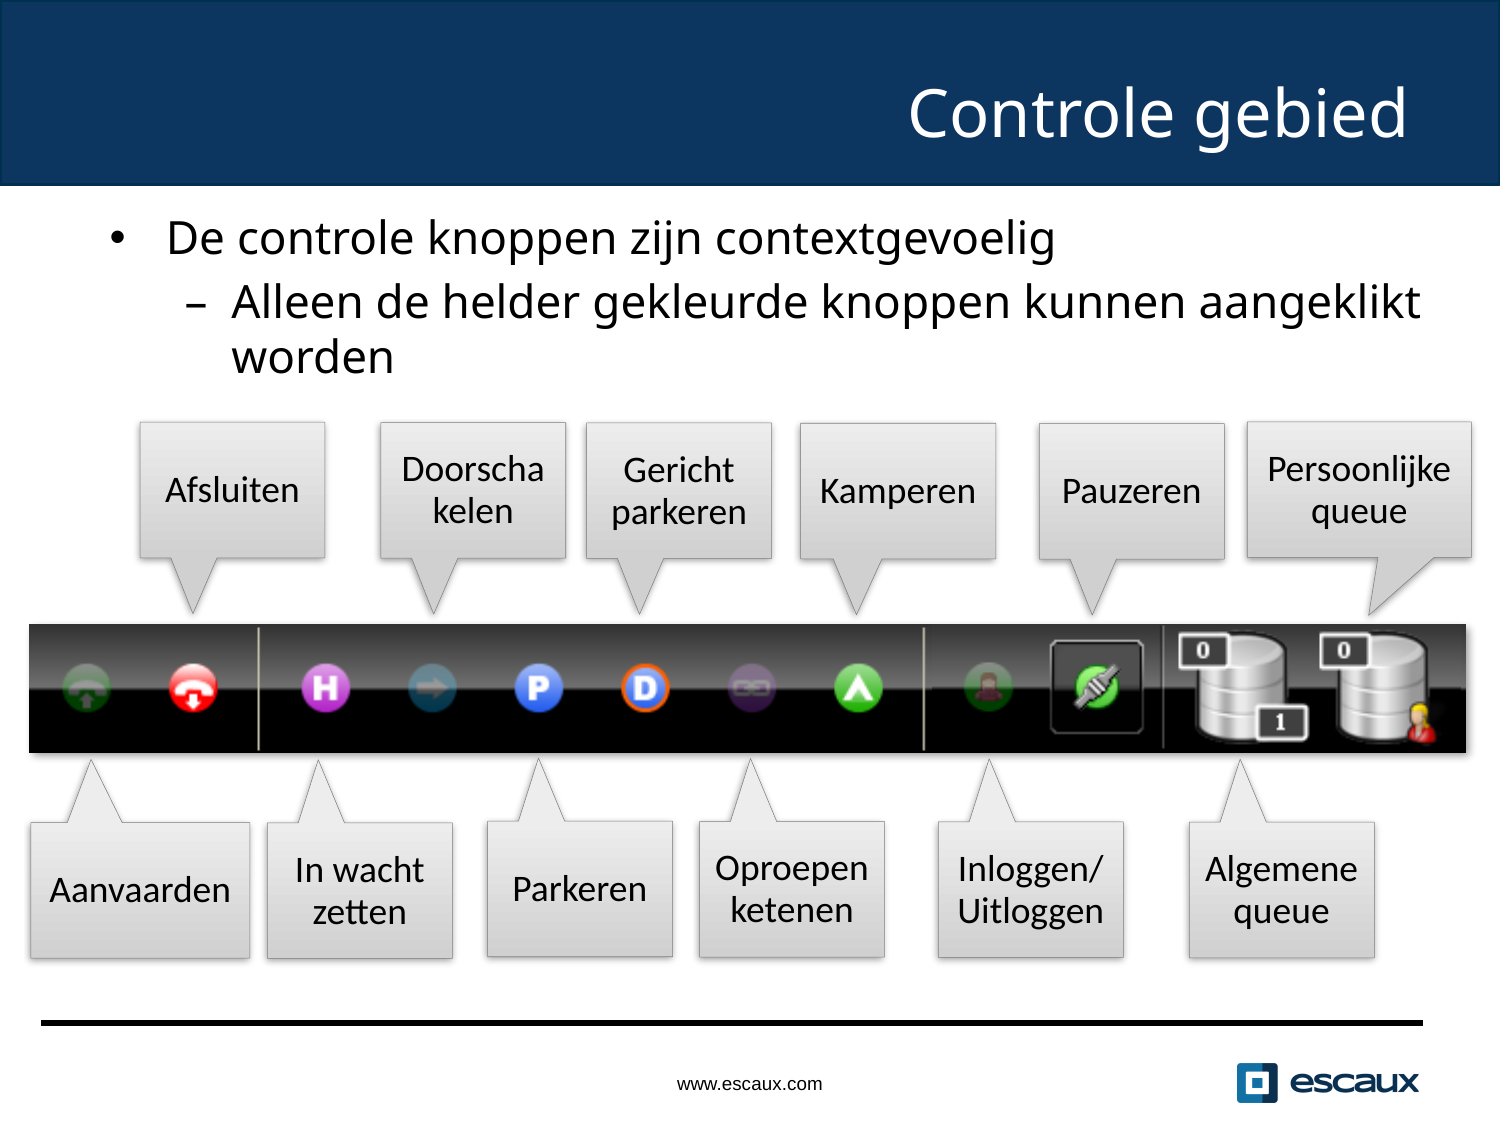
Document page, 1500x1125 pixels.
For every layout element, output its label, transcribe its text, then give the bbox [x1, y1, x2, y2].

text_box Parkeren [486, 761, 674, 958]
footer www.escaux.com [512, 1042, 988, 1103]
text_box Doorschakelen [380, 421, 567, 615]
text_box Afsluiten [139, 421, 326, 615]
title Controle gebied [457, 45, 1425, 176]
list De controle knoppen zijn contextgevoelig Alleen de helder gekleurde knoppen kunnen aangeklikt worden [94, 201, 1500, 781]
text_box Algemene queue [1188, 761, 1376, 959]
text_box Pauzeren [1038, 422, 1226, 616]
text_box Oproepen ketenen [698, 761, 886, 958]
picture [28, 623, 1466, 753]
text_box Kamperen [799, 422, 997, 616]
text_box Aanvaarden [30, 761, 251, 959]
text_box In wacht zetten [266, 761, 454, 960]
text_box Persoonlijke queue [1246, 421, 1473, 617]
text_box Gericht parkeren [585, 422, 773, 616]
text_box Inloggen/Uitloggen [937, 761, 1125, 959]
picture [1237, 1063, 1419, 1103]
